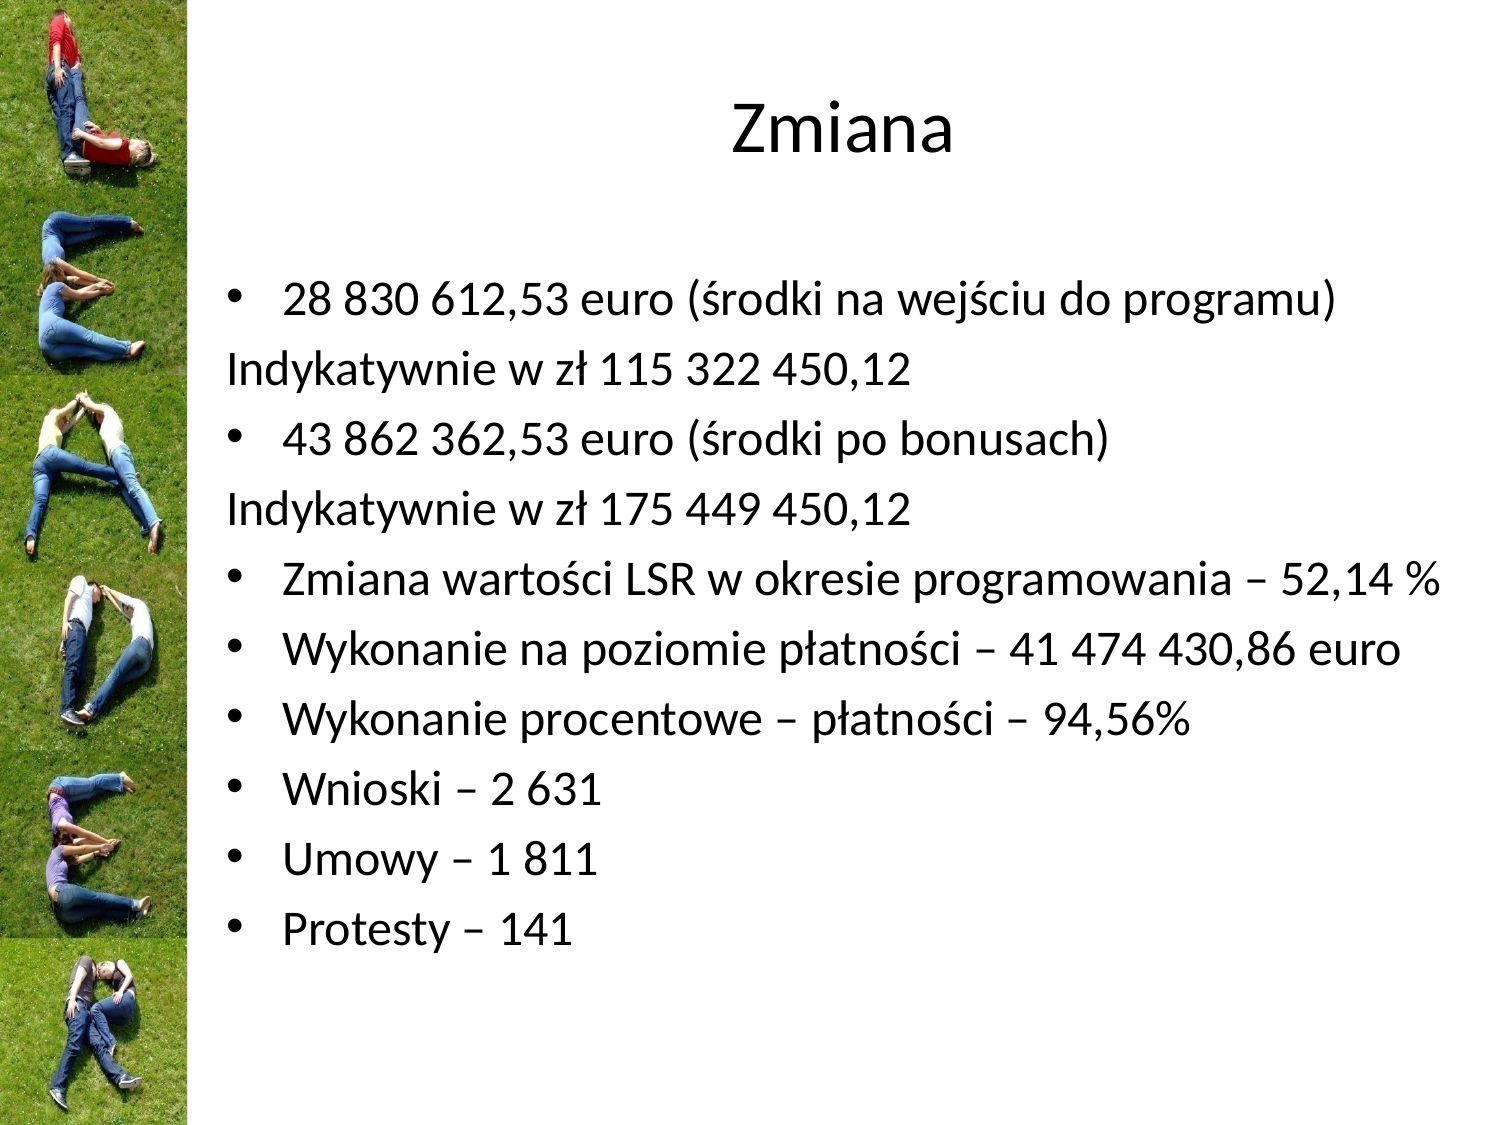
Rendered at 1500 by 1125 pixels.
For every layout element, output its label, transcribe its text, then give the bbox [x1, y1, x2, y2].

list 28 830 612,53 euro (środki na wejściu do programu) Indykatywnie w zł 115 322 450,12 43 862 362,53 euro (środki po bonusach) Indykatywnie w zł 175 449 450,12 Zmiana wartości LSR w okresie programowania – 52,14 % Wykonanie na poziomie płatności – 41 474 430,86 euro Wykonanie procentowe – płatności – 94,56% Wnioski – 2 631 Umowy – 1 811 Protesty – 141 [210, 257, 1466, 1044]
picture [0, 0, 188, 1125]
title Zmiana [198, 11, 1489, 233]
